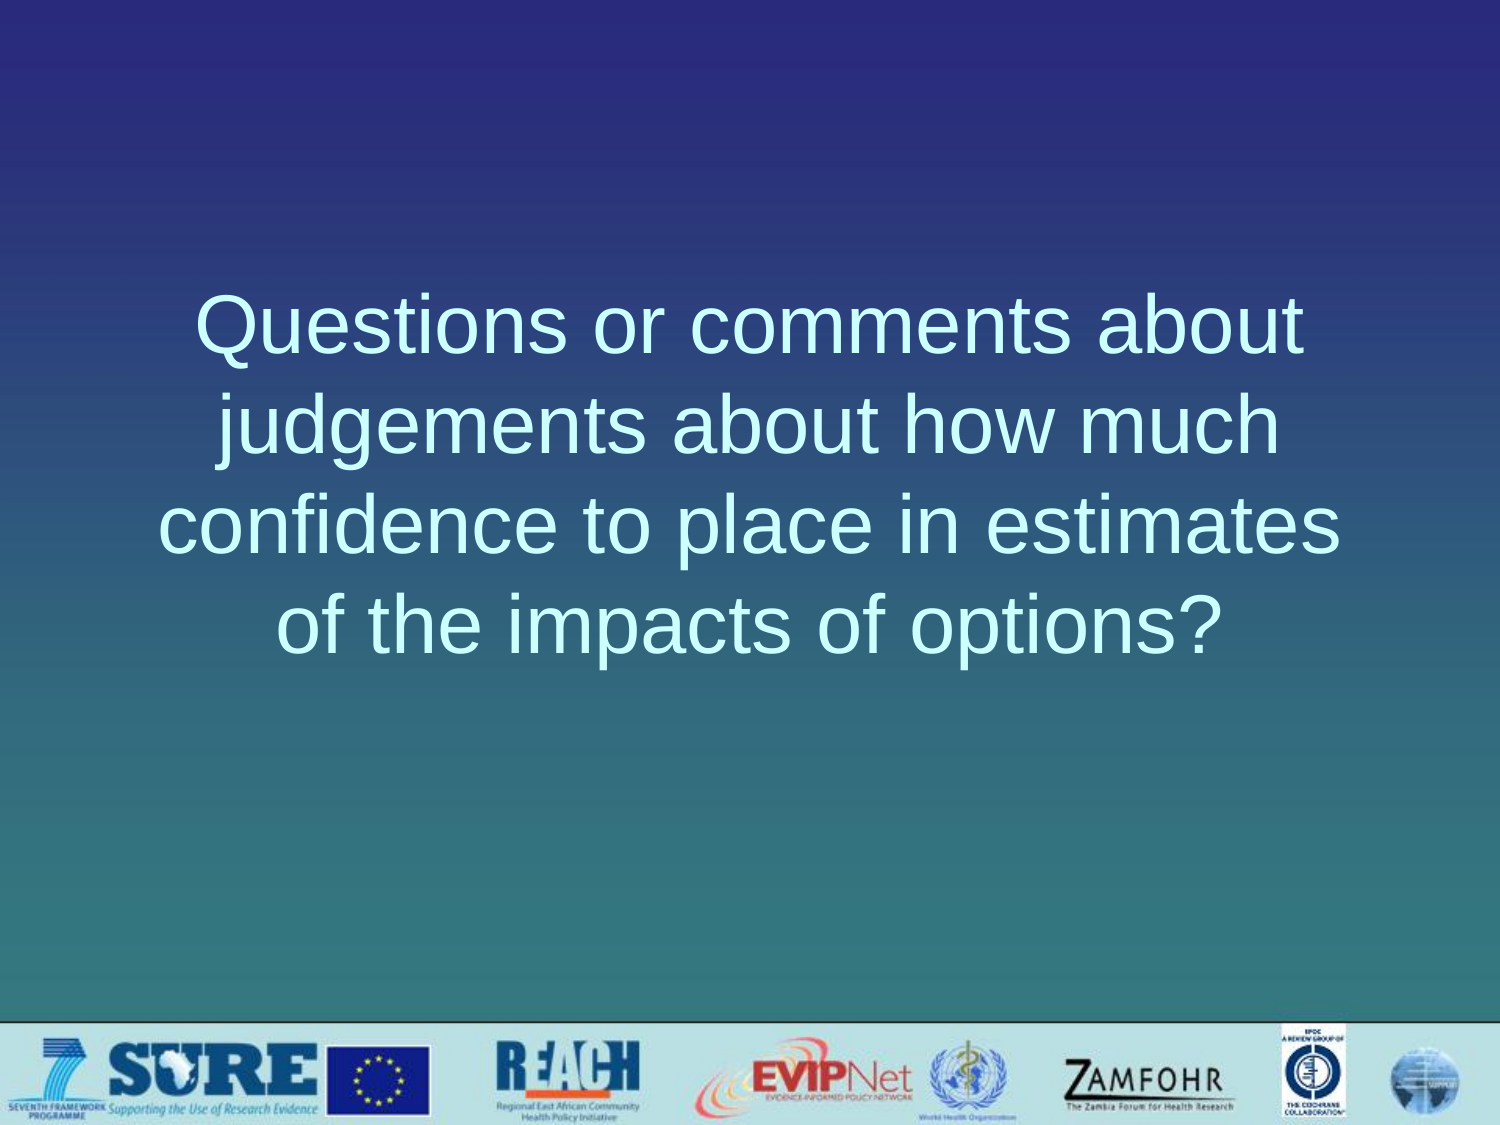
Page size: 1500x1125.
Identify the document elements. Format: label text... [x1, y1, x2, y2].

title Questions or comments about judgements about how much confidence to place in estimates of the impacts of options? [112, 349, 1388, 591]
picture [0, 0, 1500, 1125]
